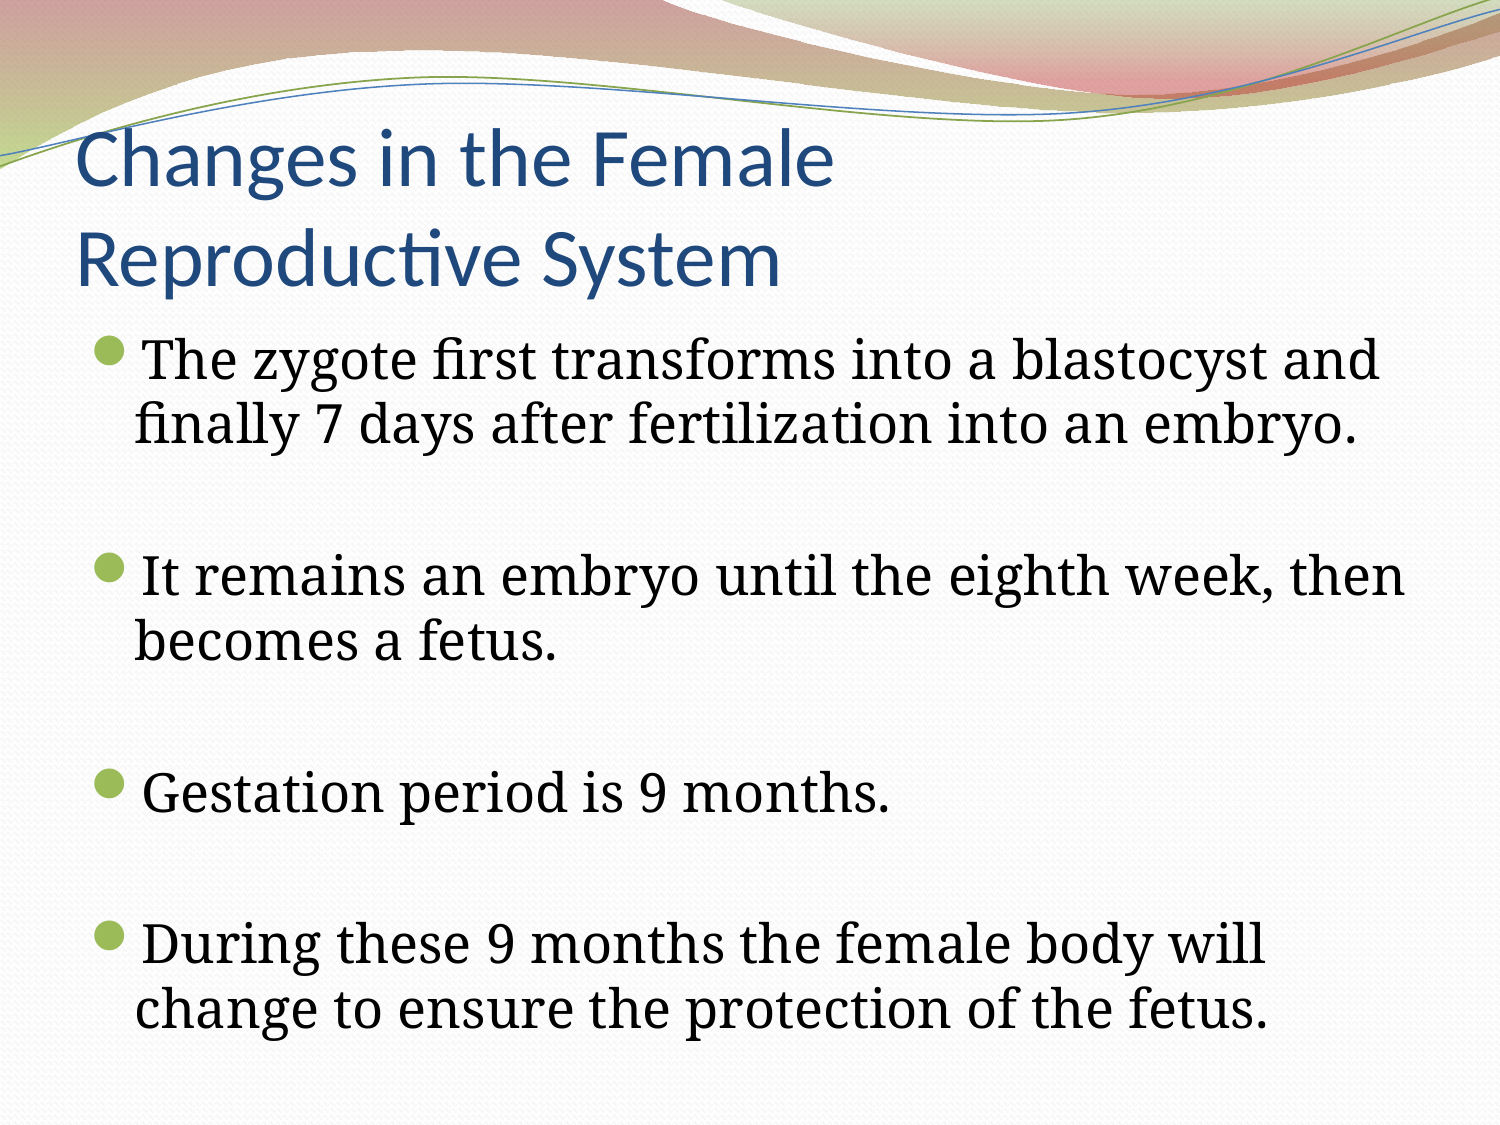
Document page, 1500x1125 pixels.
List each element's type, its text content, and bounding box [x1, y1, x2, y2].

list The zygote first transforms into a blastocyst and finally 7 days after fertilization into an embryo. It remains an embryo until the eighth week, then becomes a fetus. Gestation period is 9 months. During these 9 months the female body will change to ensure the protection of the fetus. [75, 317, 1425, 1059]
title Changes in the Female Reproductive System [75, 115, 1425, 304]
